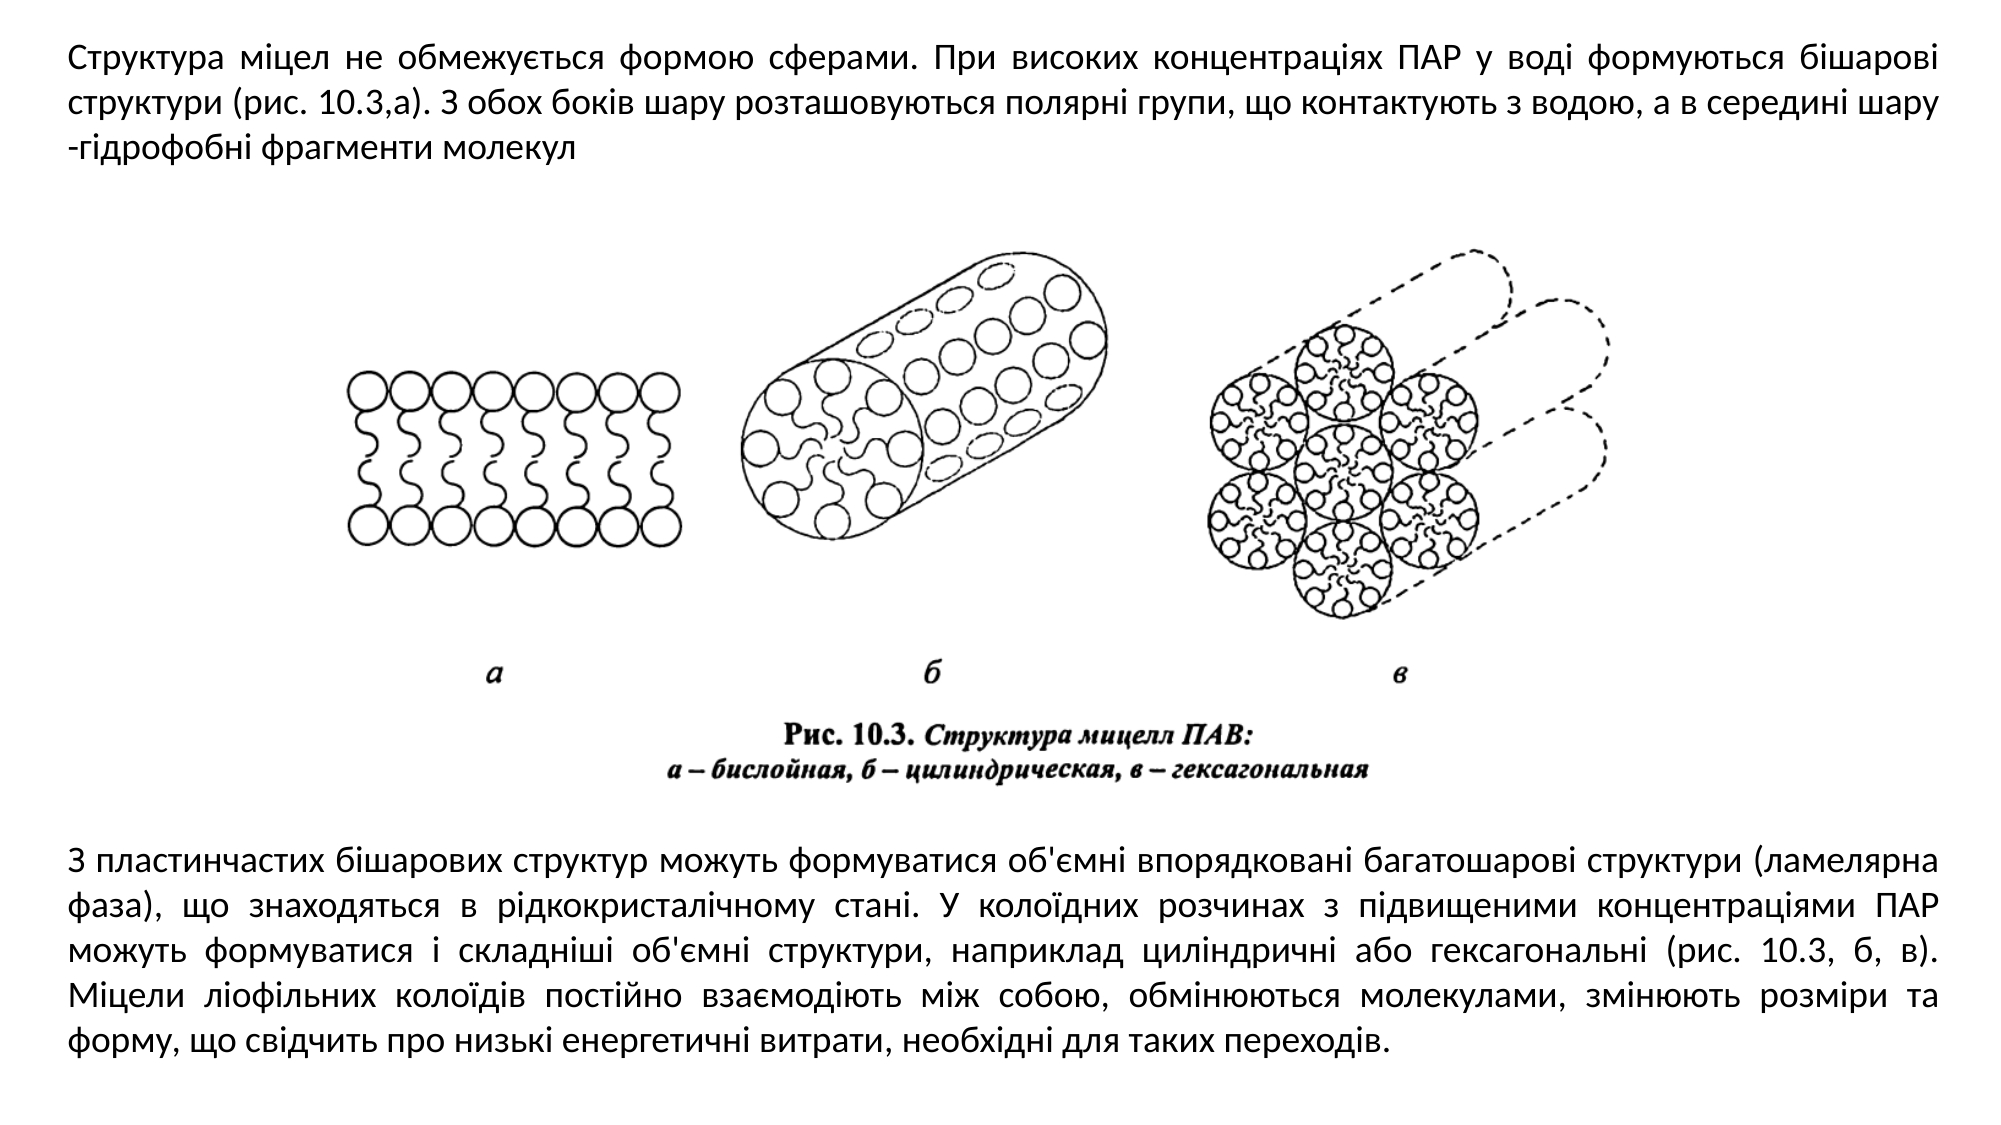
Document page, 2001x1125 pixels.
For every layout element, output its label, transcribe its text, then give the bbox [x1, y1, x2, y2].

picture [343, 199, 1657, 805]
text_box Структура міцел не обмежується формою сферами. При високих концентраціях ПАР у воді формуються бішарові структури (рис. 10.3,а). З обох боків шару розташовуються полярні групи, що контактують з водою, а в середині шару -гідрофобні фрагменти молекул [52, 25, 1956, 175]
text_box З пластинчастих бішарових структур можуть формуватися об'ємні впорядковані багатошарові структури (ламелярна фаза), що знаходяться в рідкокристалічному стані. У колоїдних розчинах з підвищеними концентраціями ПАР можуть формуватися і складніші об'ємні структури, наприклад циліндричні або гексагональні (рис. 10.3, б, в). Міцели ліофільних колоїдів постійно взаємодіють між собою, обмінюються молекулами, змінюють розміри та форму, що свідчить про низькі енергетичні витрати, необхідні для таких переходів. [52, 827, 1956, 1067]
